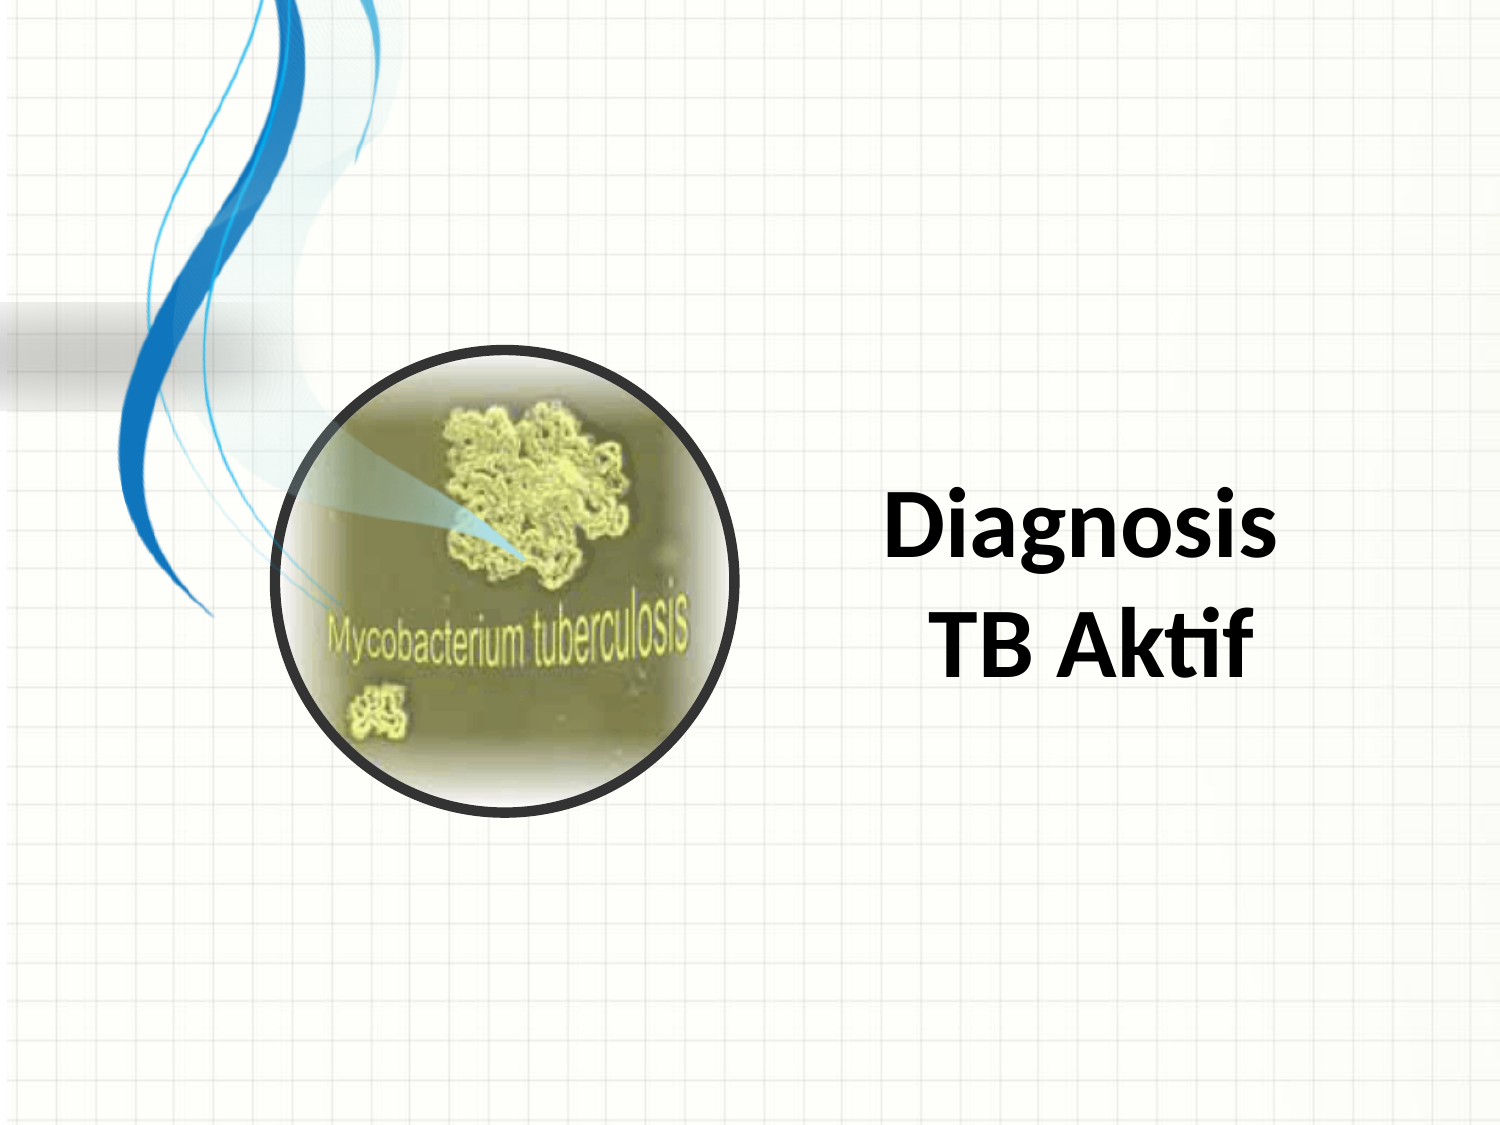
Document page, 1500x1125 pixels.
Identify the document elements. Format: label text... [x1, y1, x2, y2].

picture [0, 0, 1500, 1125]
text_box Diagnosis TB Aktif [787, 449, 1397, 760]
